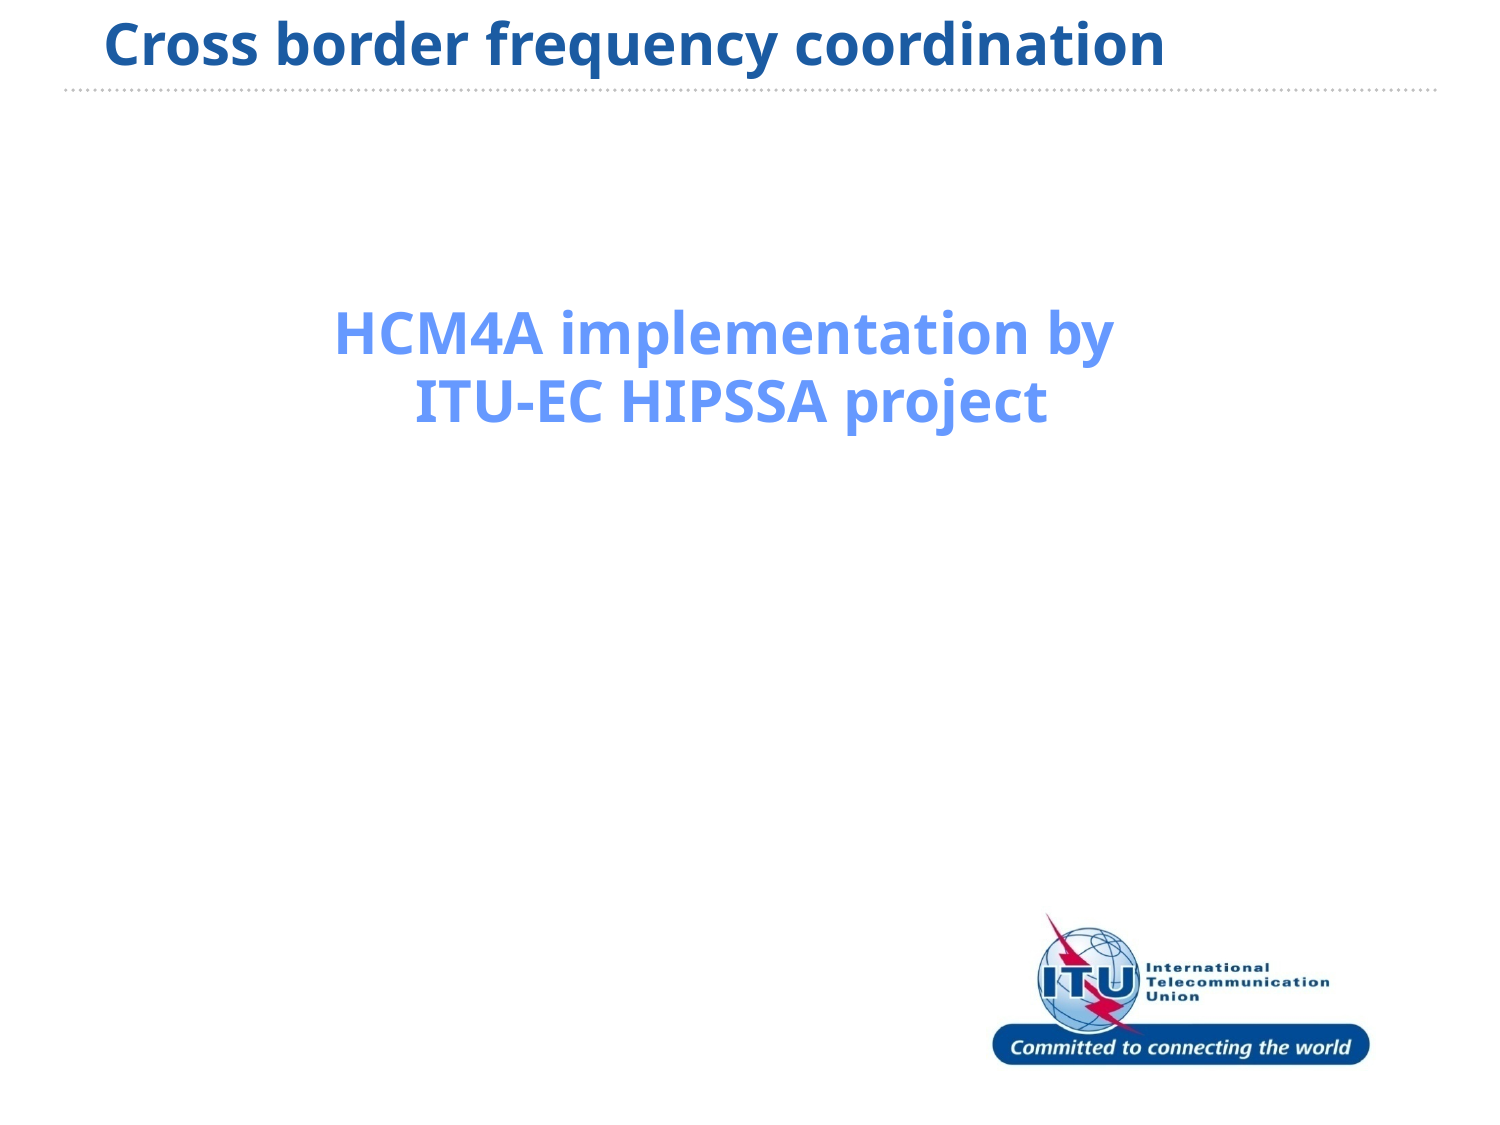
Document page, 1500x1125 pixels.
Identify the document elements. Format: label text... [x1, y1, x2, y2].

text_box HCM4A implementation by ITU-EC HIPSSA project [123, 302, 1341, 441]
picture [986, 1047, 1376, 1071]
text_box Cross border frequency coordination [88, 12, 1412, 84]
title [40, 196, 1460, 481]
text_box [64, 503, 1447, 1047]
